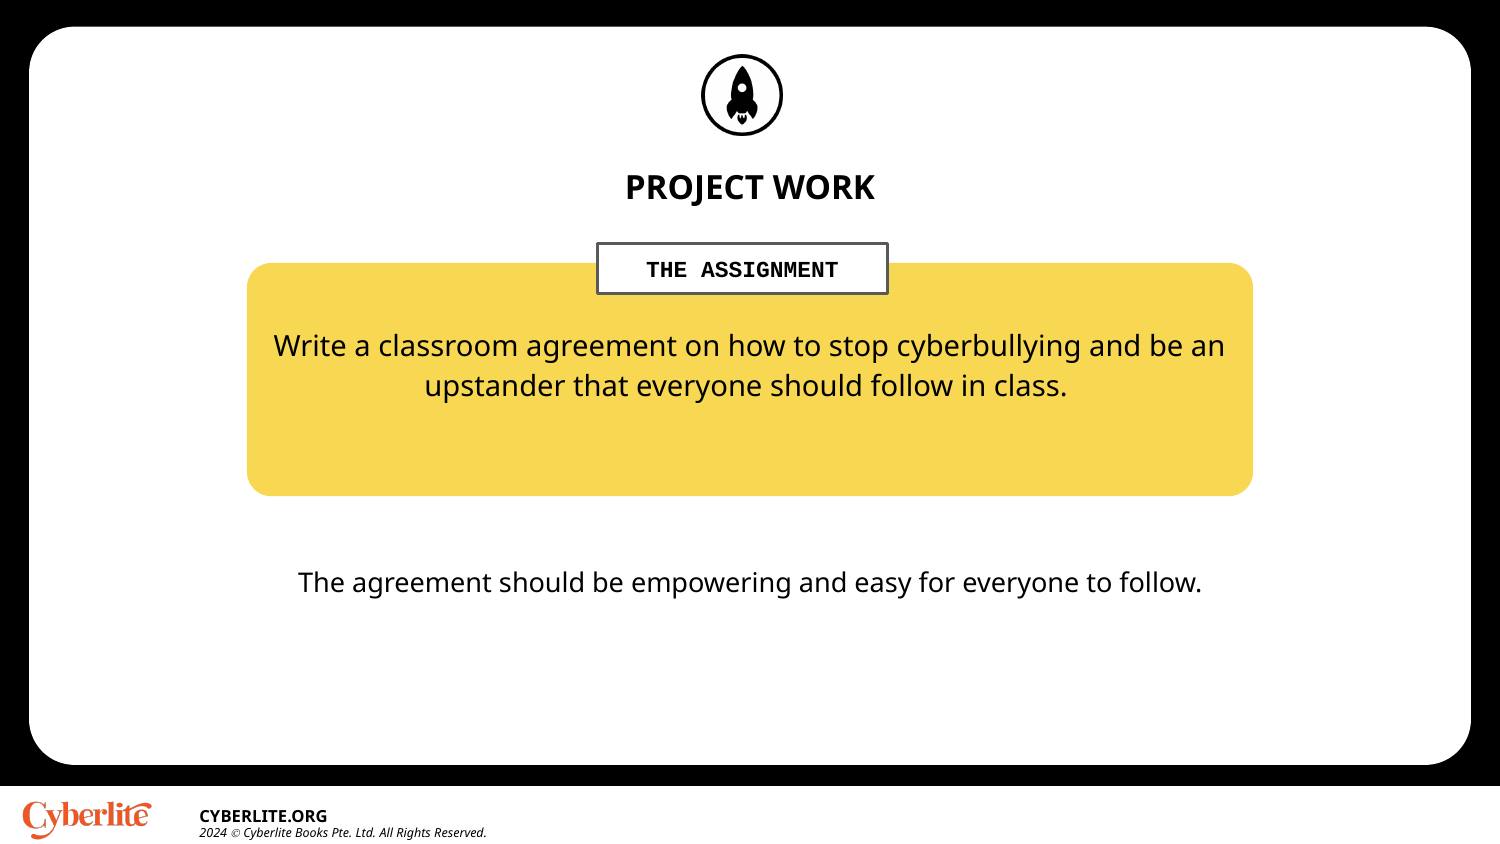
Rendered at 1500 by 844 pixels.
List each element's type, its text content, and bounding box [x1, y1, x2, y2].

title PROJECT WORK [51, 135, 1449, 230]
picture [701, 54, 784, 136]
picture [12, 792, 162, 844]
subtitle The agreement should be empowering and easy for everyone to follow. [246, 545, 1254, 715]
subtitle Write a classroom agreement on how to stop cyberbullying and be an upstander that everyone should follow in class. [258, 307, 1242, 485]
